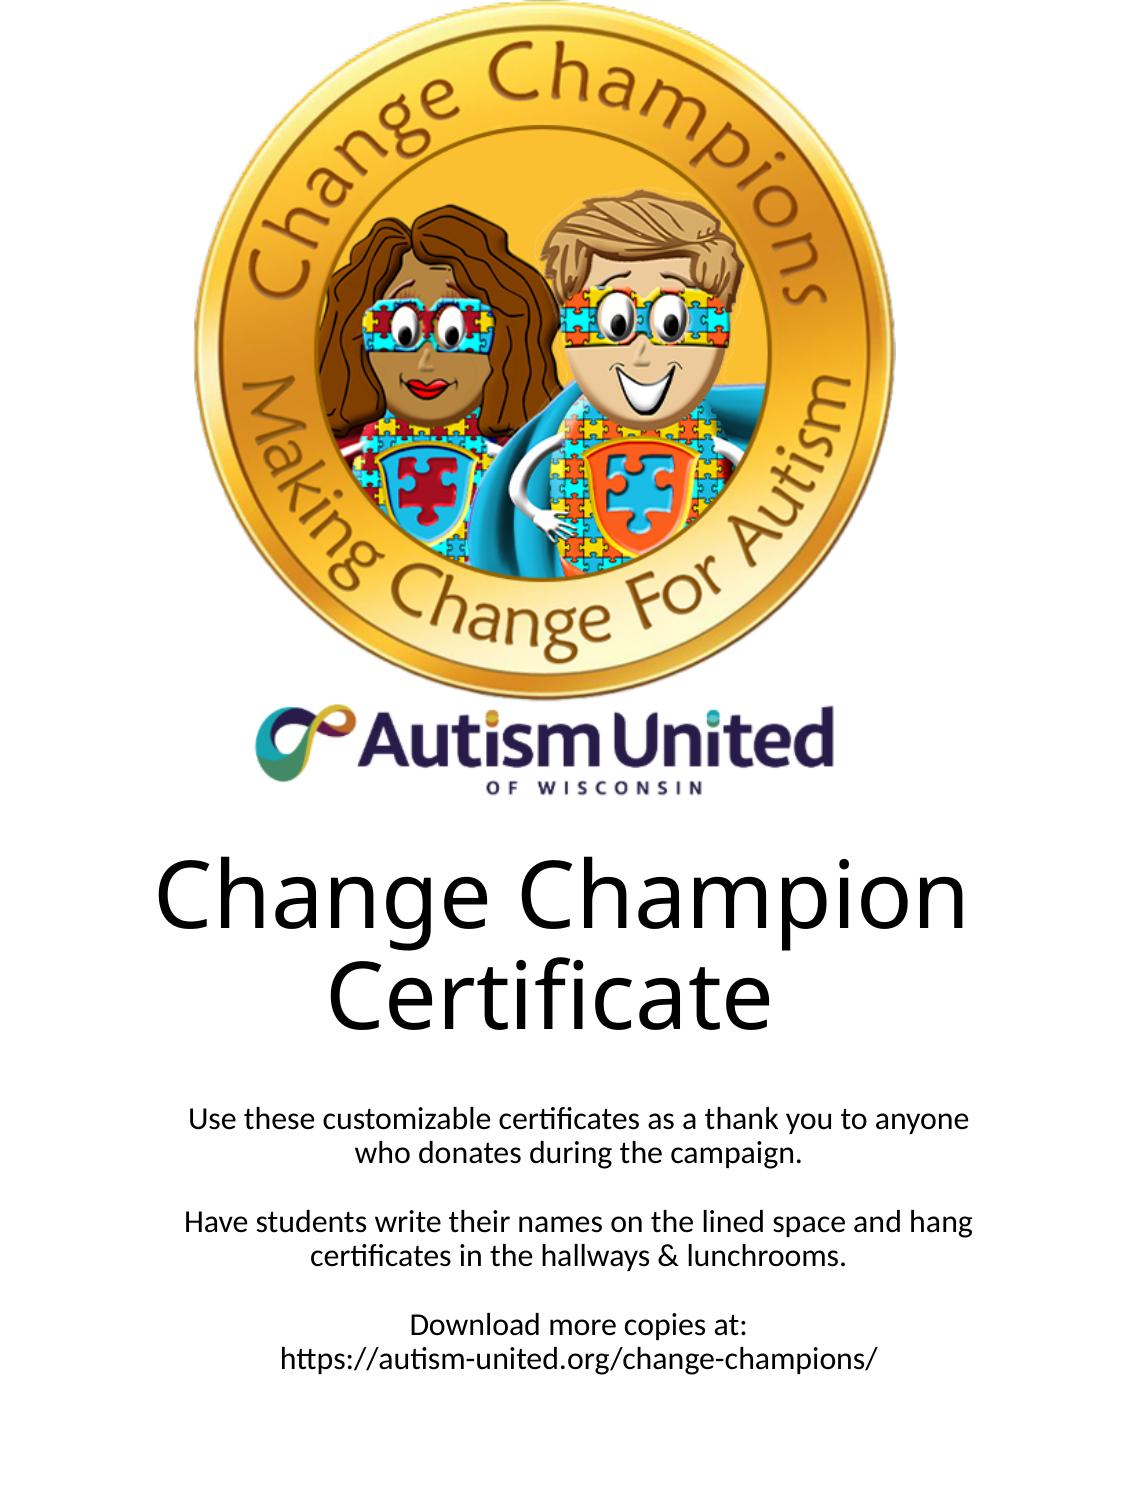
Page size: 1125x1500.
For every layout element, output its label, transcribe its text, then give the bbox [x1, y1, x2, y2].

picture [193, 0, 896, 812]
subtitle Use these customizable certificates as a thank you to anyone who donates during the campaign. Have students write their names on the lined space and hang certificates in the hallways & lunchrooms. Download more copies at: https://autism-united.org/change-champions/ [156, 1094, 1001, 1457]
title Change Champion Certificate [84, 534, 1041, 1058]
